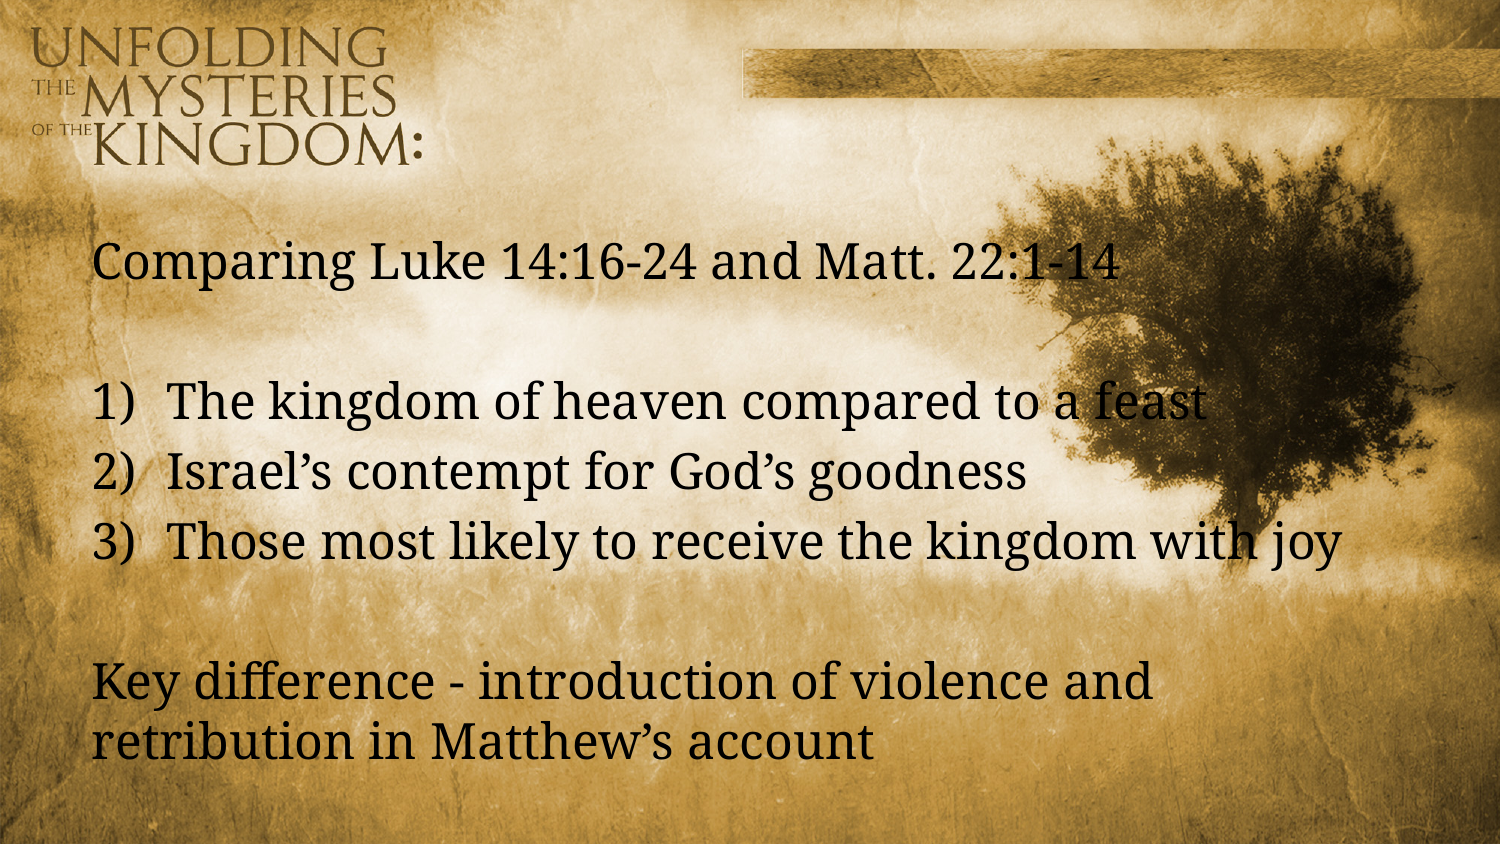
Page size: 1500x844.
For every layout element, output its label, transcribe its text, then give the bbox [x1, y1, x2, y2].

picture [0, 0, 1500, 844]
list Comparing Luke 14:16-24 and Matt. 22:1-14 The kingdom of heaven compared to a feast Israel’s contempt for God’s goodness Those most likely to receive the kingdom with joy Key difference - introduction of violence and retribution in Matthew’s account [76, 213, 1392, 786]
